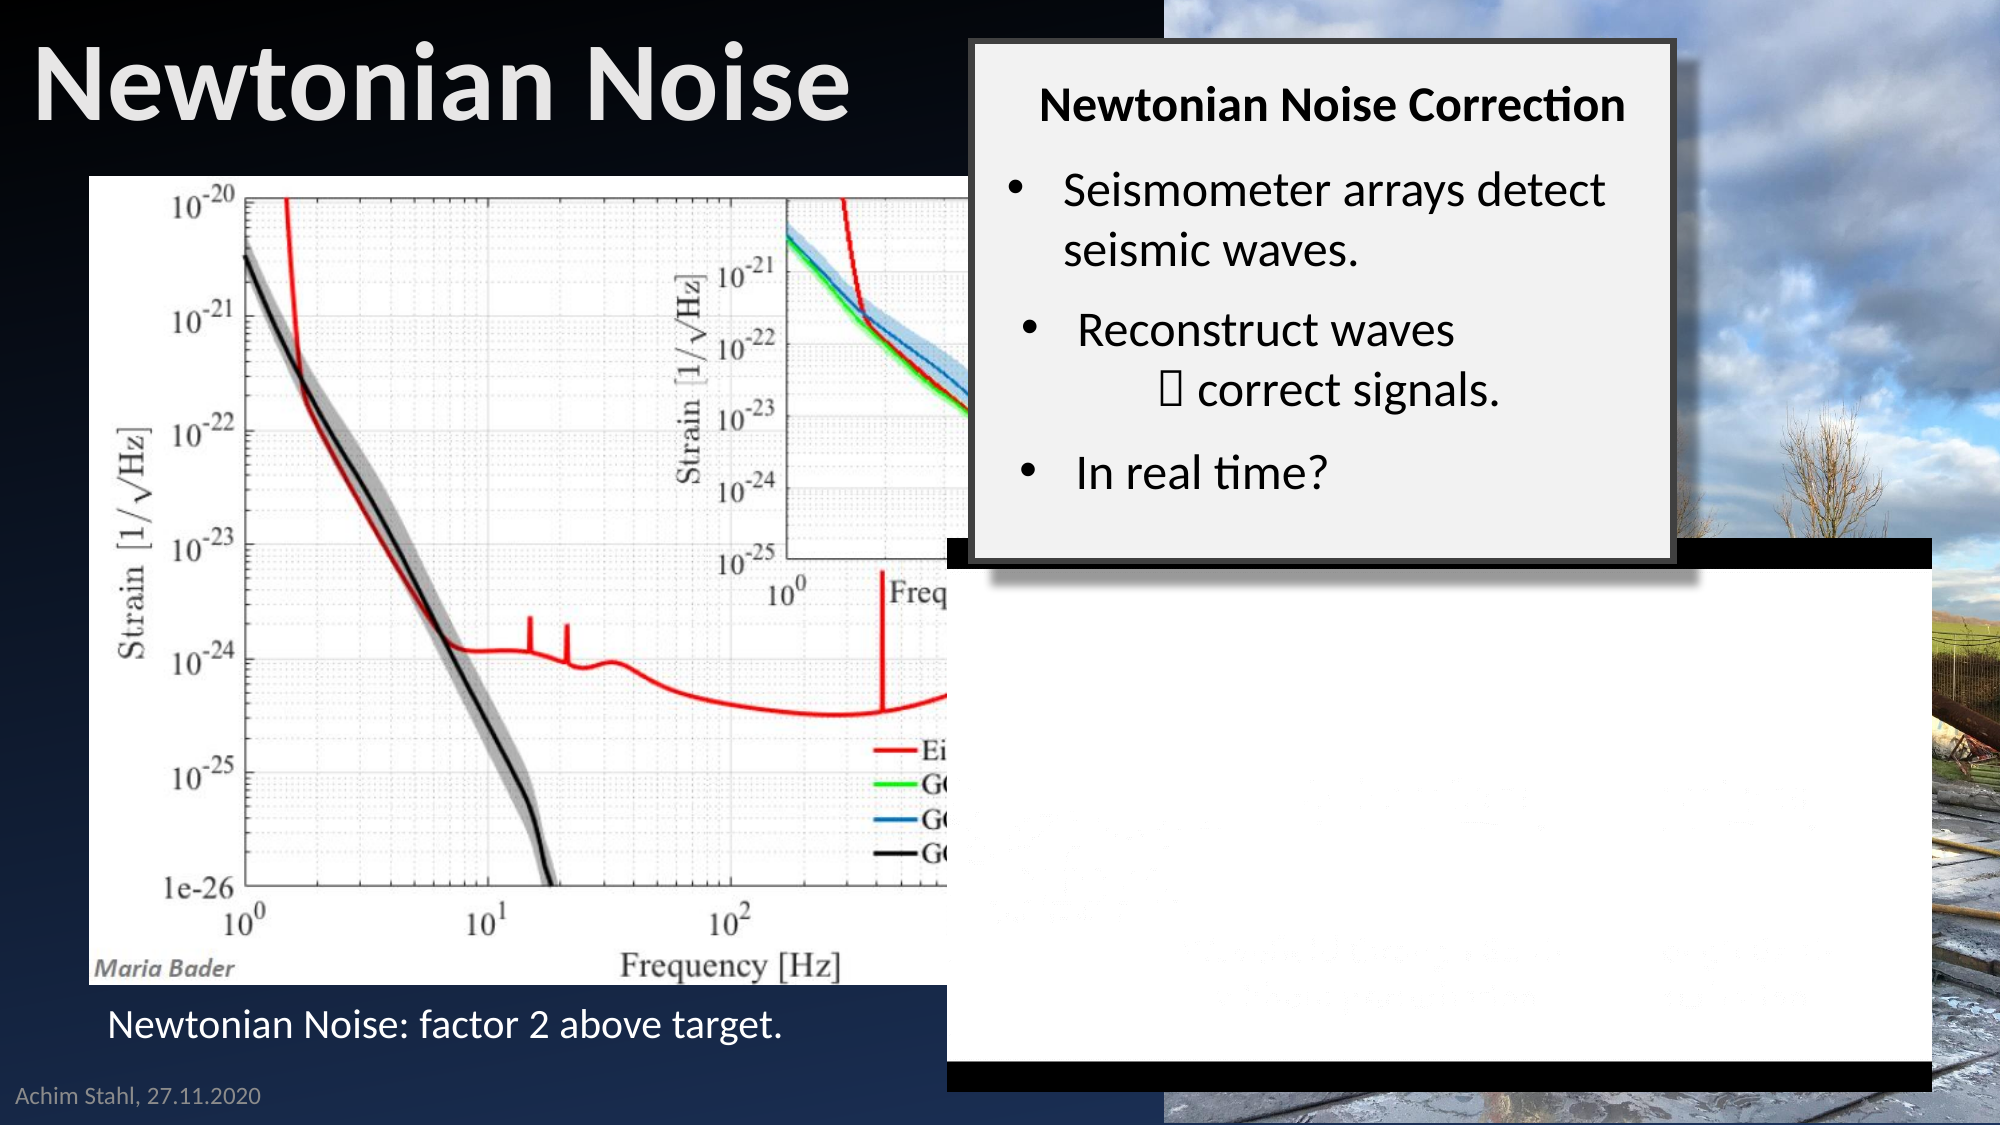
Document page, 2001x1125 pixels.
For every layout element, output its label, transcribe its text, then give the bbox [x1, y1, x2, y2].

text_box Newtonian Noise: factor 2 above target. [92, 989, 799, 1055]
text_box Newtonian Noise [17, 0, 869, 150]
picture [89, 0, 2000, 1123]
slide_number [0, 1065, 450, 1125]
text_box Newtonian Noise Correction Seismometer arrays detect seismic waves. [971, 40, 1164, 176]
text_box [946, 537, 1933, 1093]
